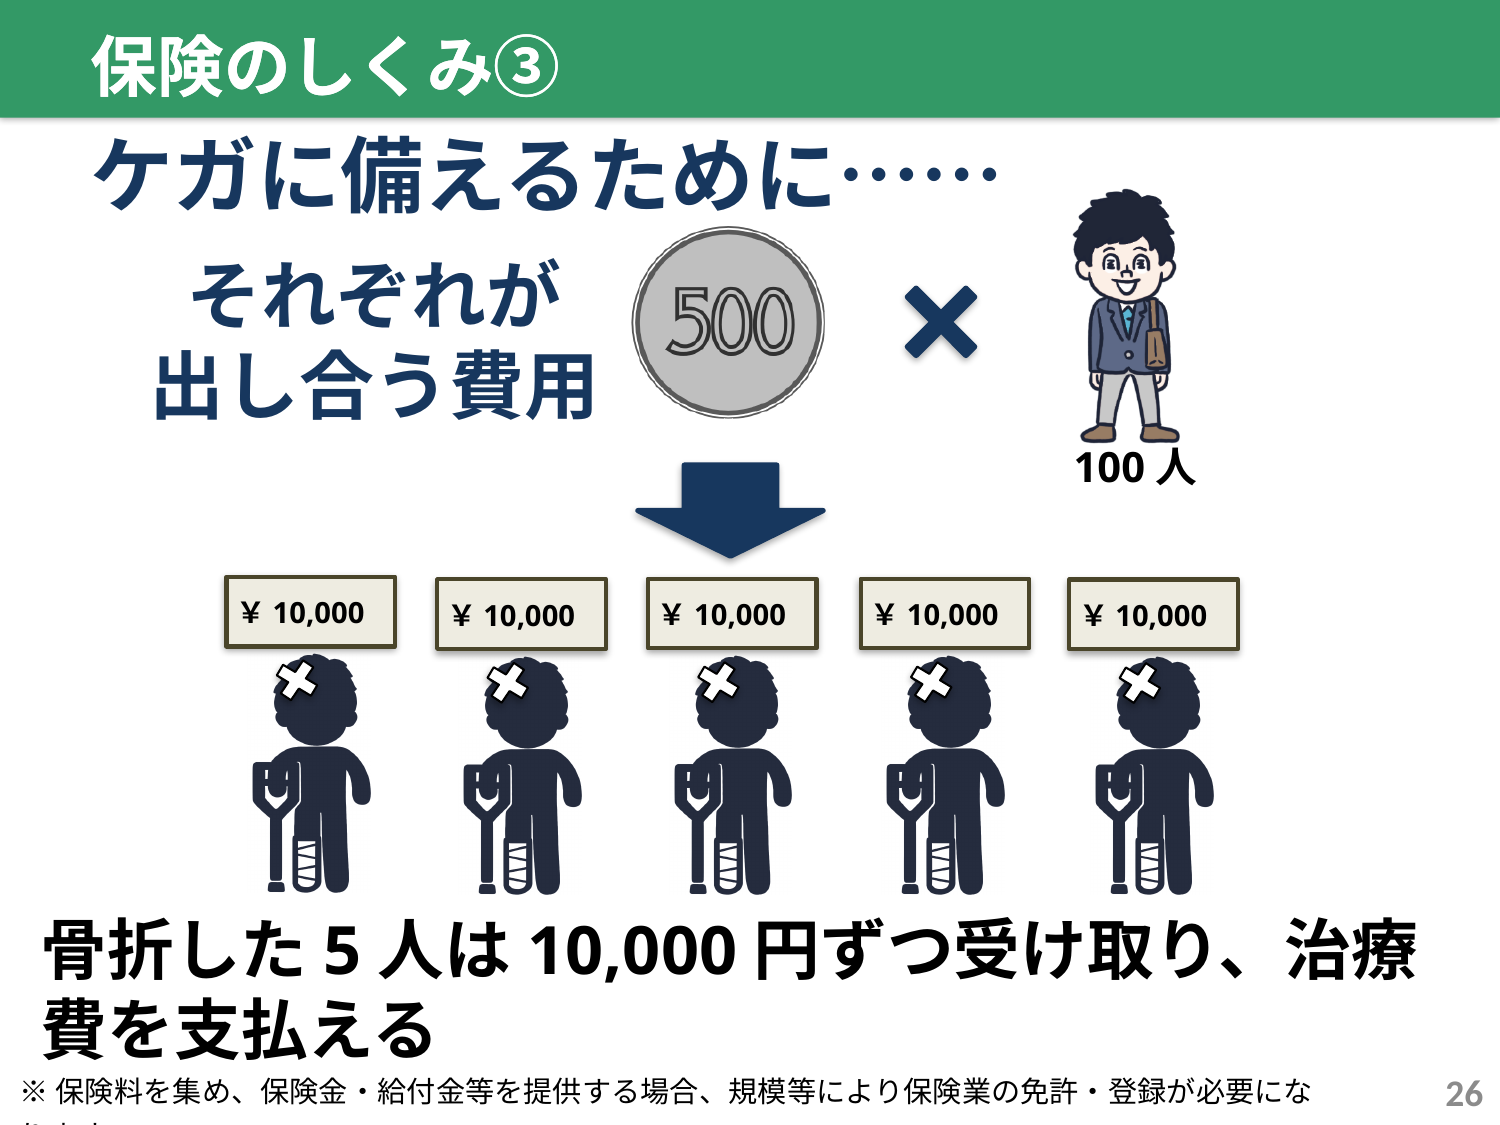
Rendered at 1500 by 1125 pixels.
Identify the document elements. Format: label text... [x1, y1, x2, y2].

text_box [432, 578, 607, 895]
slide_number 26 [1160, 1061, 1499, 1122]
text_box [855, 578, 1030, 895]
text_box 保険のしくみ③ [74, 3, 1037, 112]
text_box [637, 507, 824, 557]
text_box 骨折した5人は10,000円ずつ受け取り、治療費を支払える [26, 900, 1467, 1066]
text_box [642, 578, 817, 895]
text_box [75, 113, 1431, 500]
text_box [1064, 579, 1239, 896]
text_box [0, 0, 1500, 118]
text_box ※保険料を集め、保険金・給付金等を提供する場合、規模等により保険業の免許・登録が必要になります。 [4, 1066, 1334, 1125]
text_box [221, 576, 396, 893]
